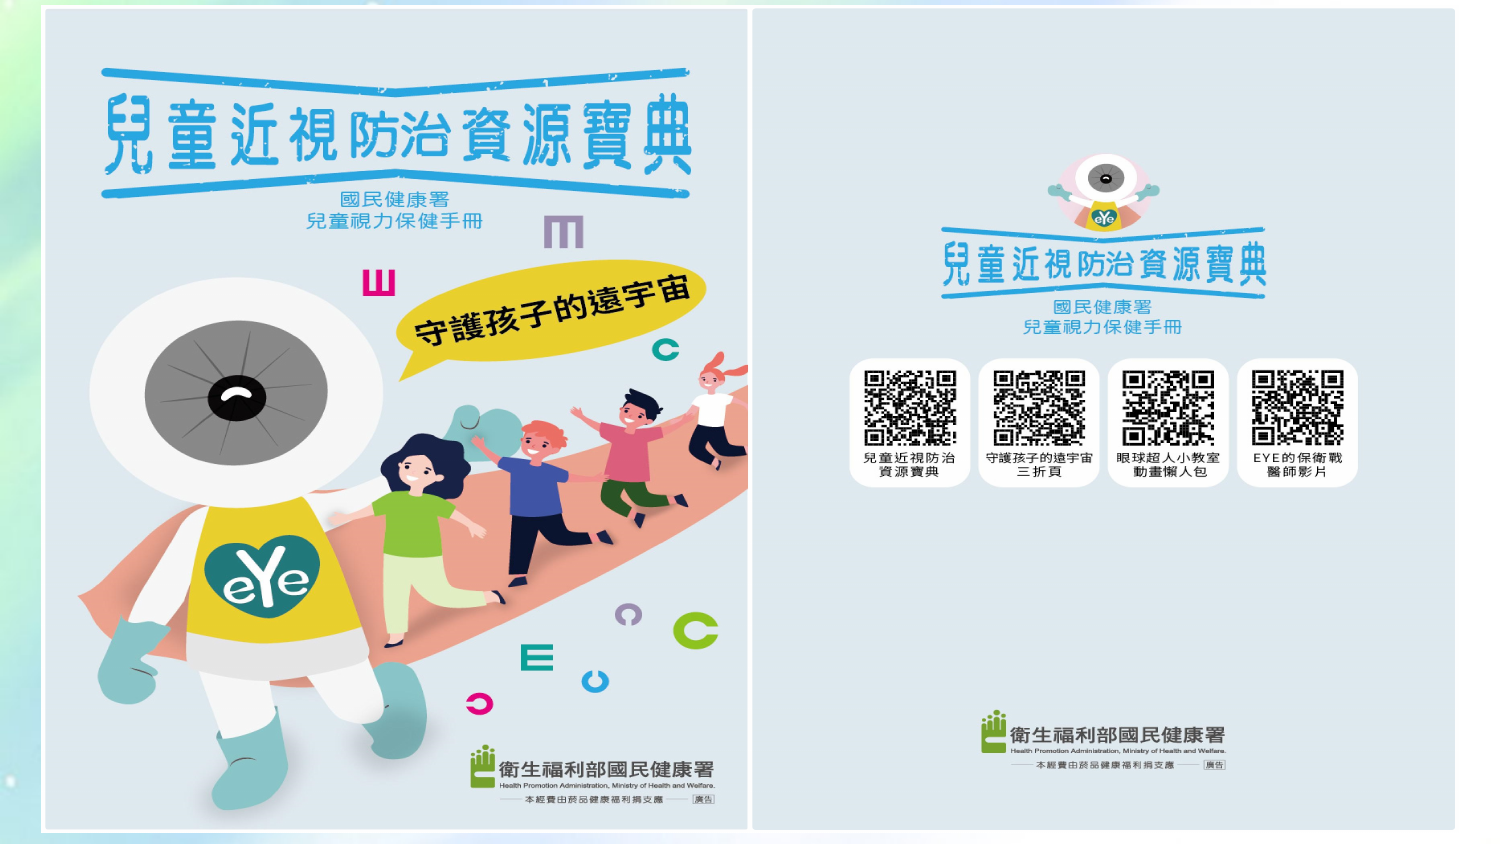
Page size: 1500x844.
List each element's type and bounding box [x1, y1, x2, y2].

picture [0, 0, 1500, 844]
list [41, 5, 1459, 833]
